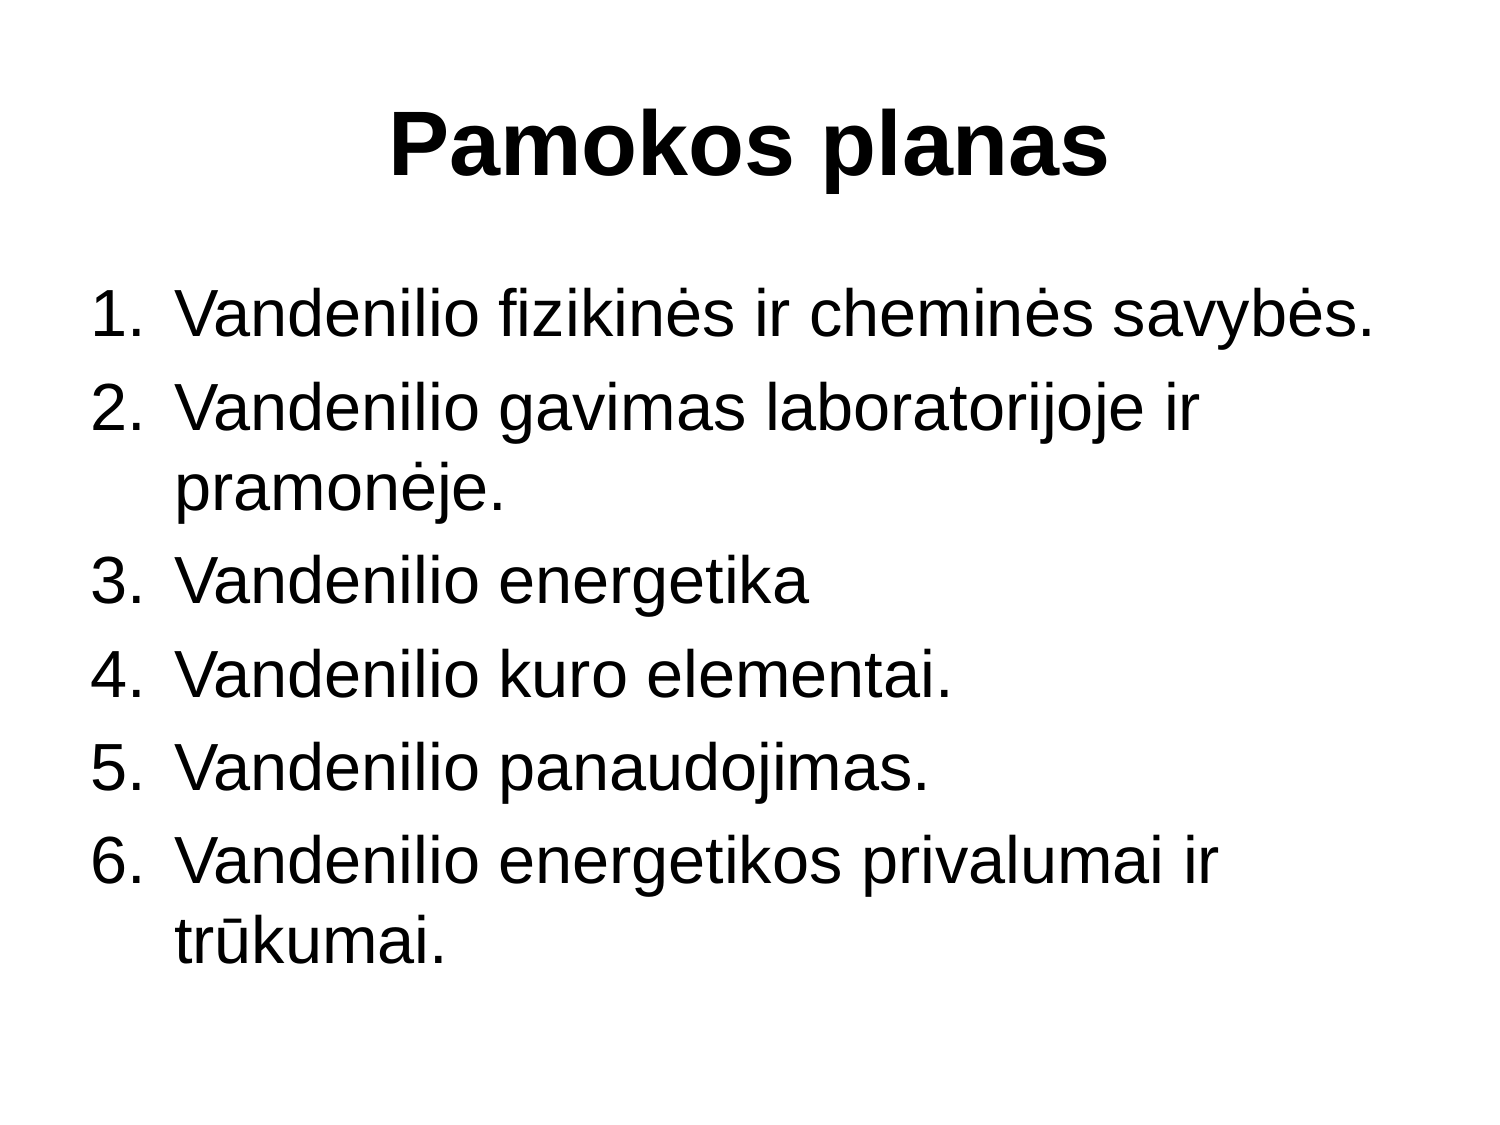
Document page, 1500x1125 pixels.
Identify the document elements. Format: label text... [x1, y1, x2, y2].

title Pamokos planas [75, 45, 1425, 233]
list Vandenilio fizikinės ir cheminės savybės. Vandenilio gavimas laboratorijoje ir pramonėje. Vandenilio energetika Vandenilio kuro elementai. Vandenilio panaudojimas. Vandenilio energetikos privalumai ir trūkumai. [75, 262, 1425, 1005]
